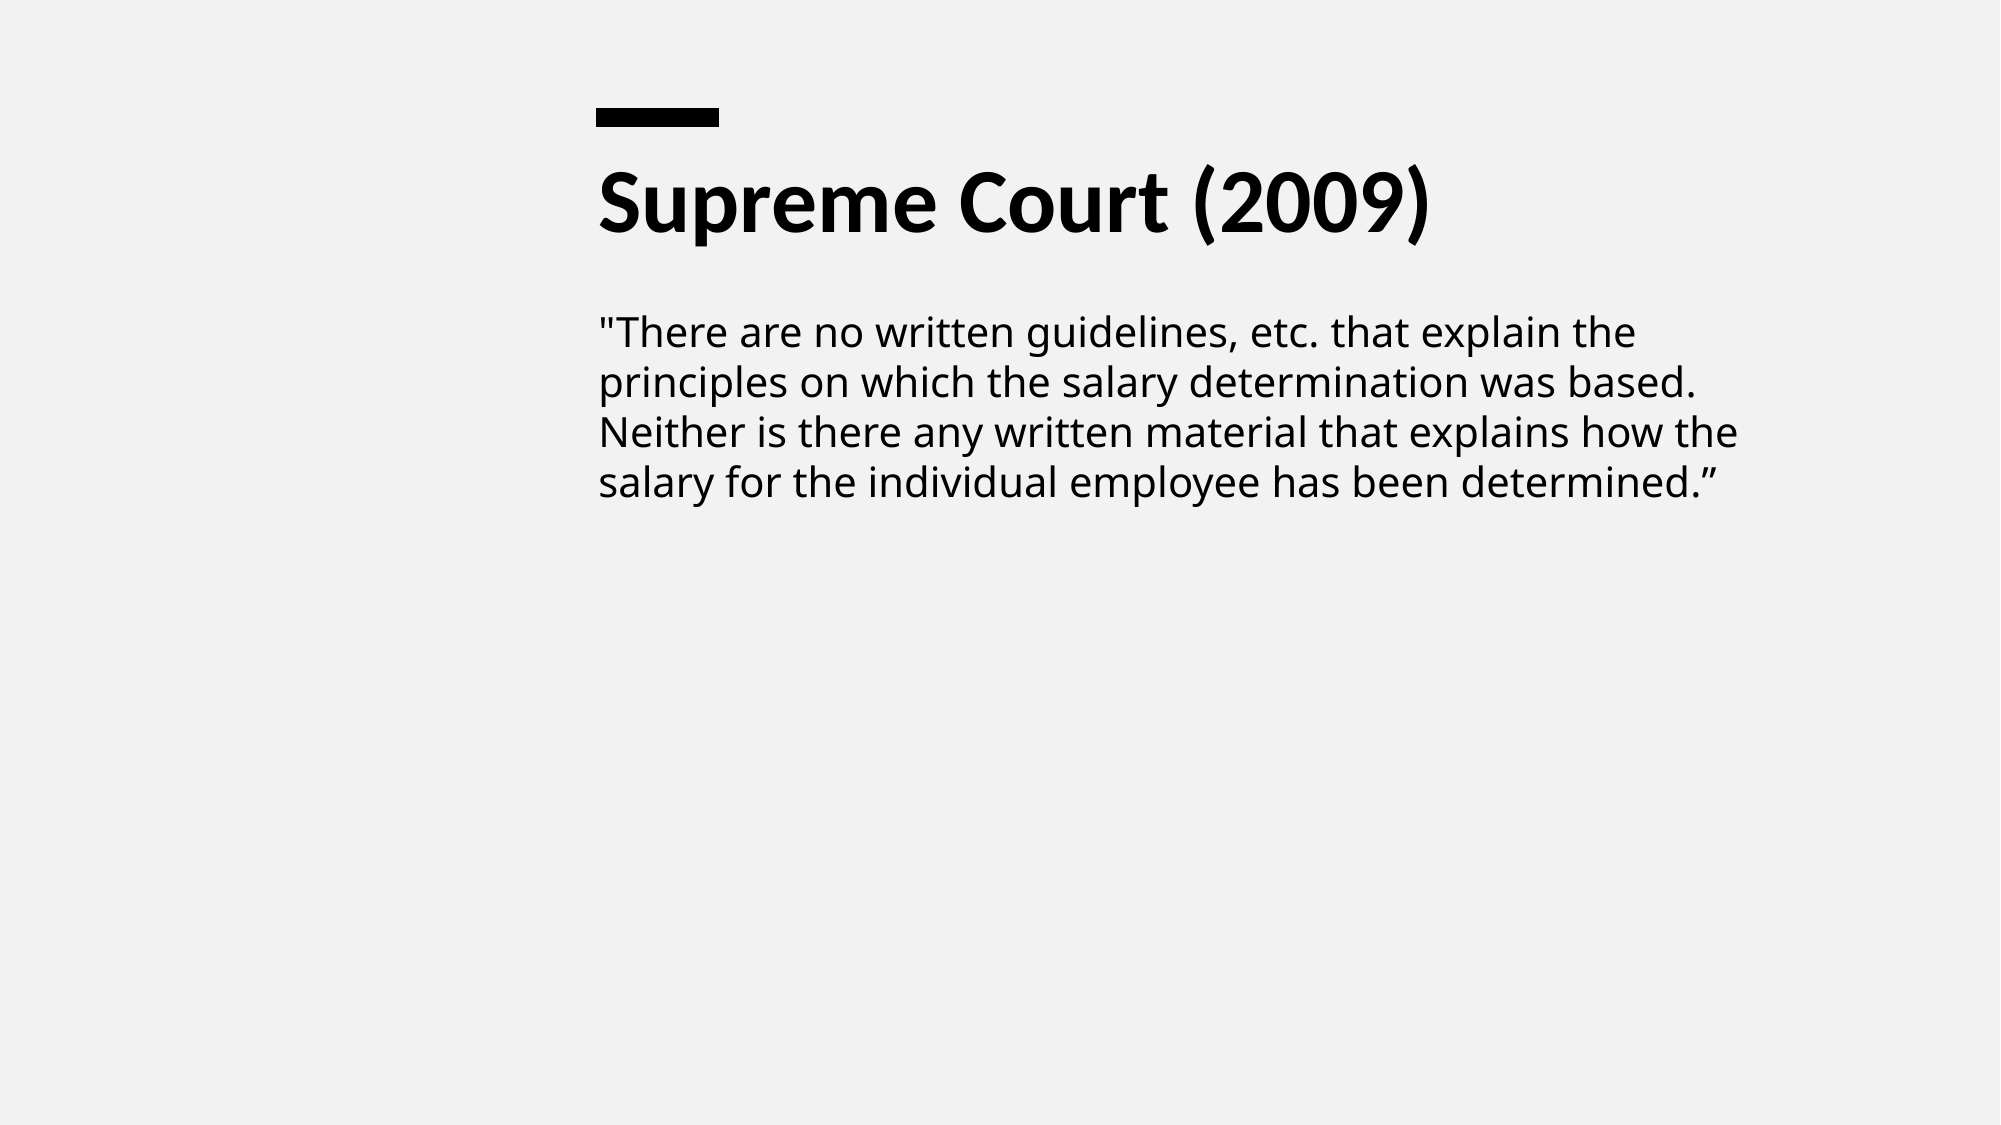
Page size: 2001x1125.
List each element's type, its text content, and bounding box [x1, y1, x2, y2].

title Supreme Court (2009) [583, 133, 1797, 298]
list "There are no written guidelines, etc. that explain the principles on which the salary determination was based. Neither is there any written material that explains how the salary for the individual employee has been determined.” [583, 298, 1796, 1013]
